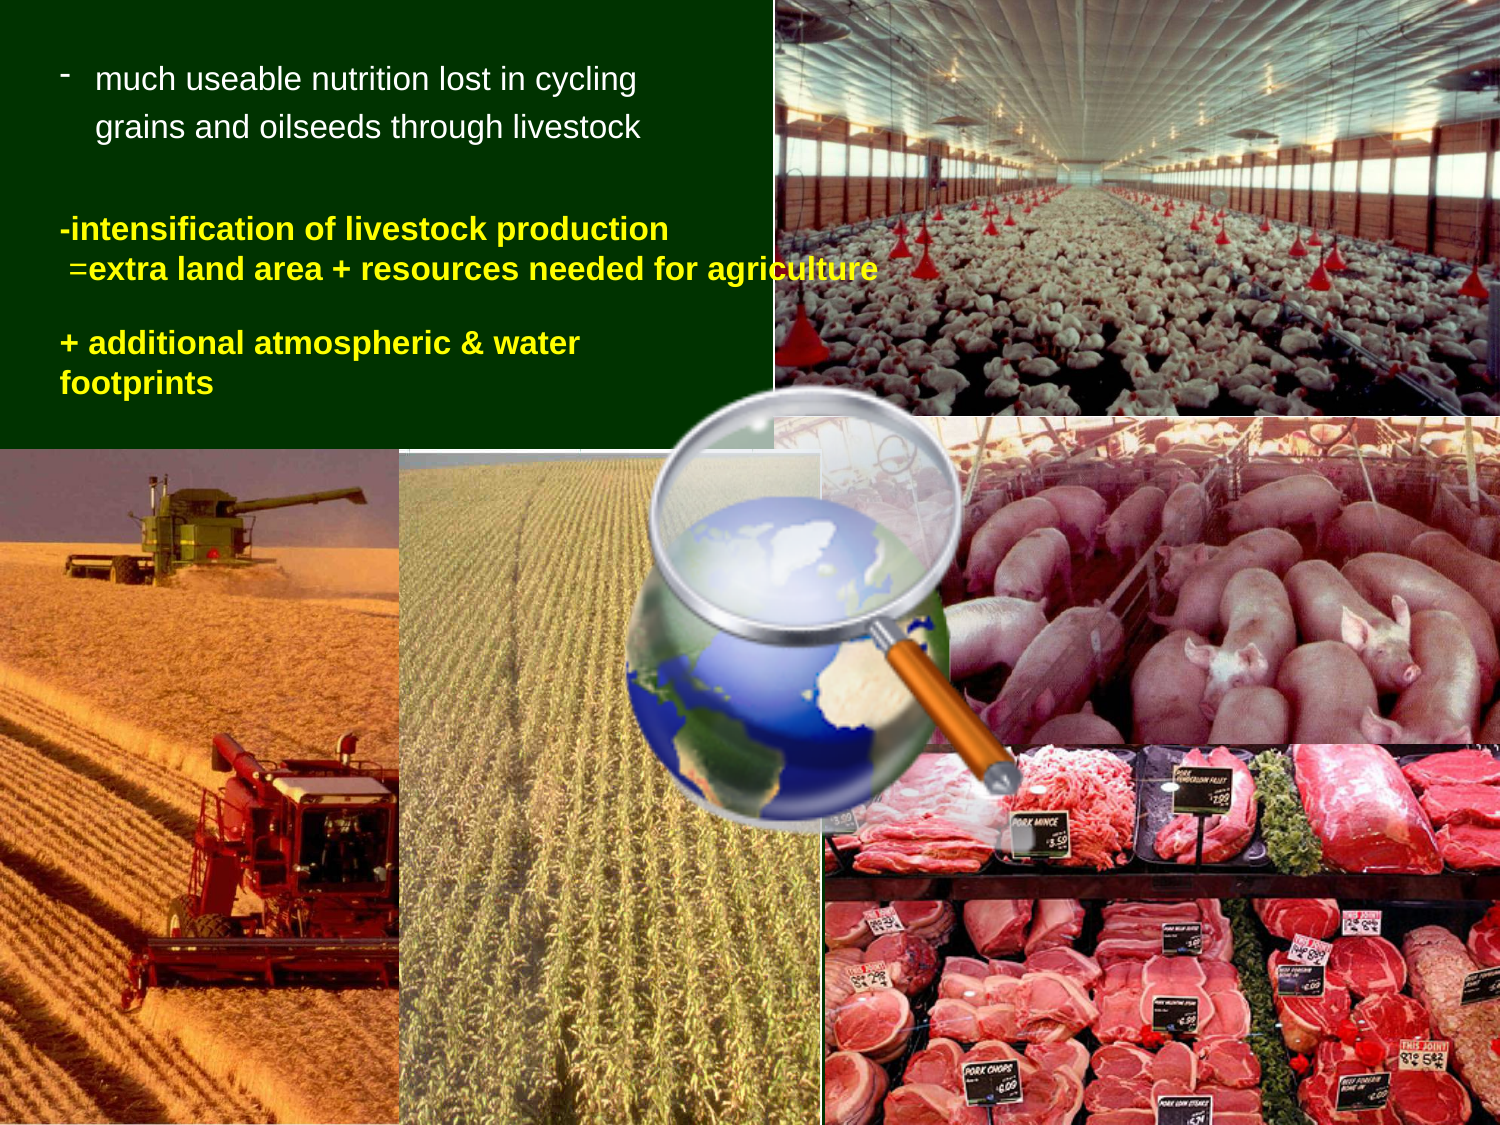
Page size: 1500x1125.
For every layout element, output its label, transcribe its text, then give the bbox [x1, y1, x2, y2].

text_box + additional atmospheric & water footprints [44, 313, 646, 409]
picture [0, 0, 1500, 1125]
text_box much useable nutrition lost in cycling grains and oilseeds through livestock [44, 50, 733, 155]
text_box -intensification of livestock production =extra land area + resources needed for agriculture [44, 200, 769, 335]
